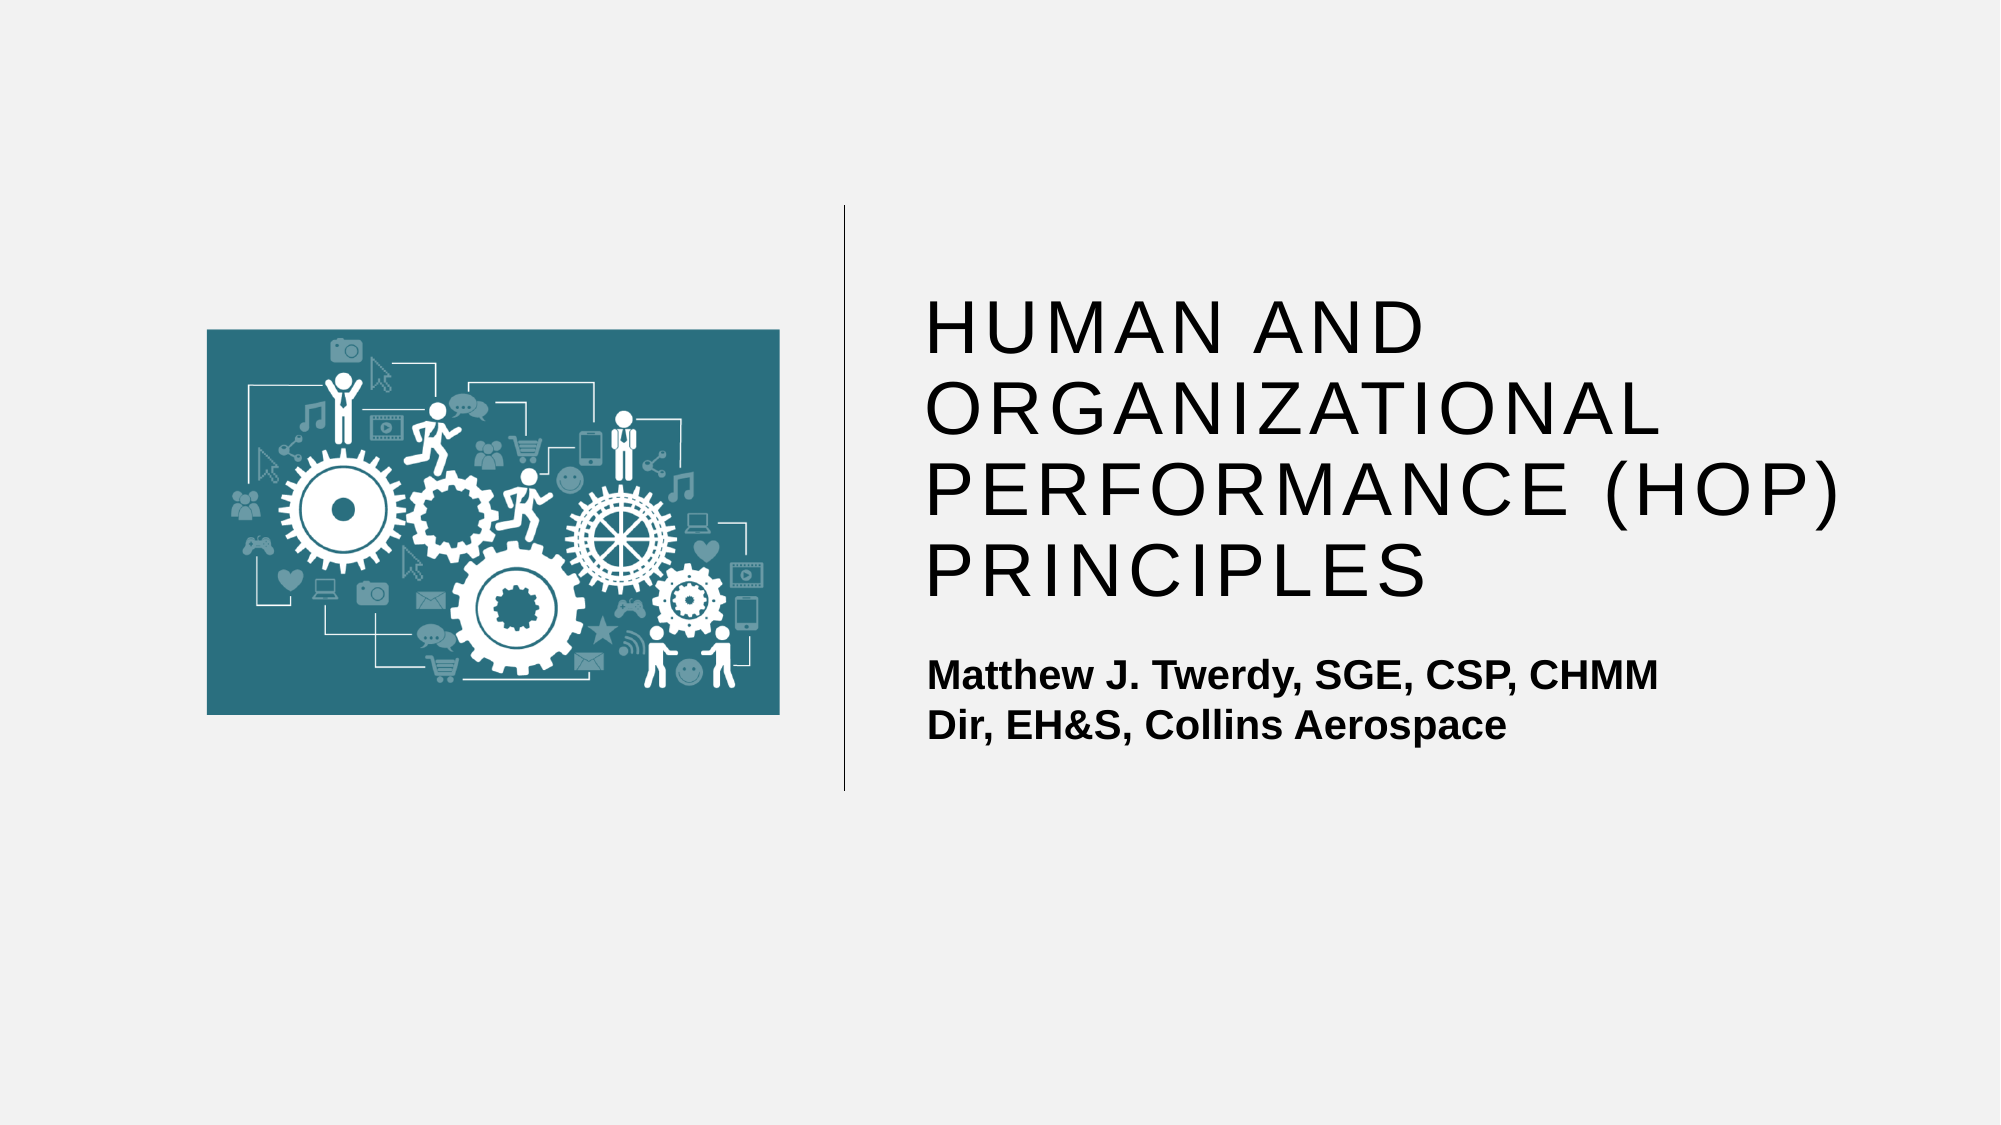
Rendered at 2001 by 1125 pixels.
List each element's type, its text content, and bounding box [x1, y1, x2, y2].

picture [206, 329, 780, 715]
title Human and organizational performance (HOP) Principles [909, 254, 1935, 641]
text_box Matthew J. Twerdy, SGE, CSP, CHMM Dir, EH&S, Collins Aerospace [912, 640, 1699, 755]
